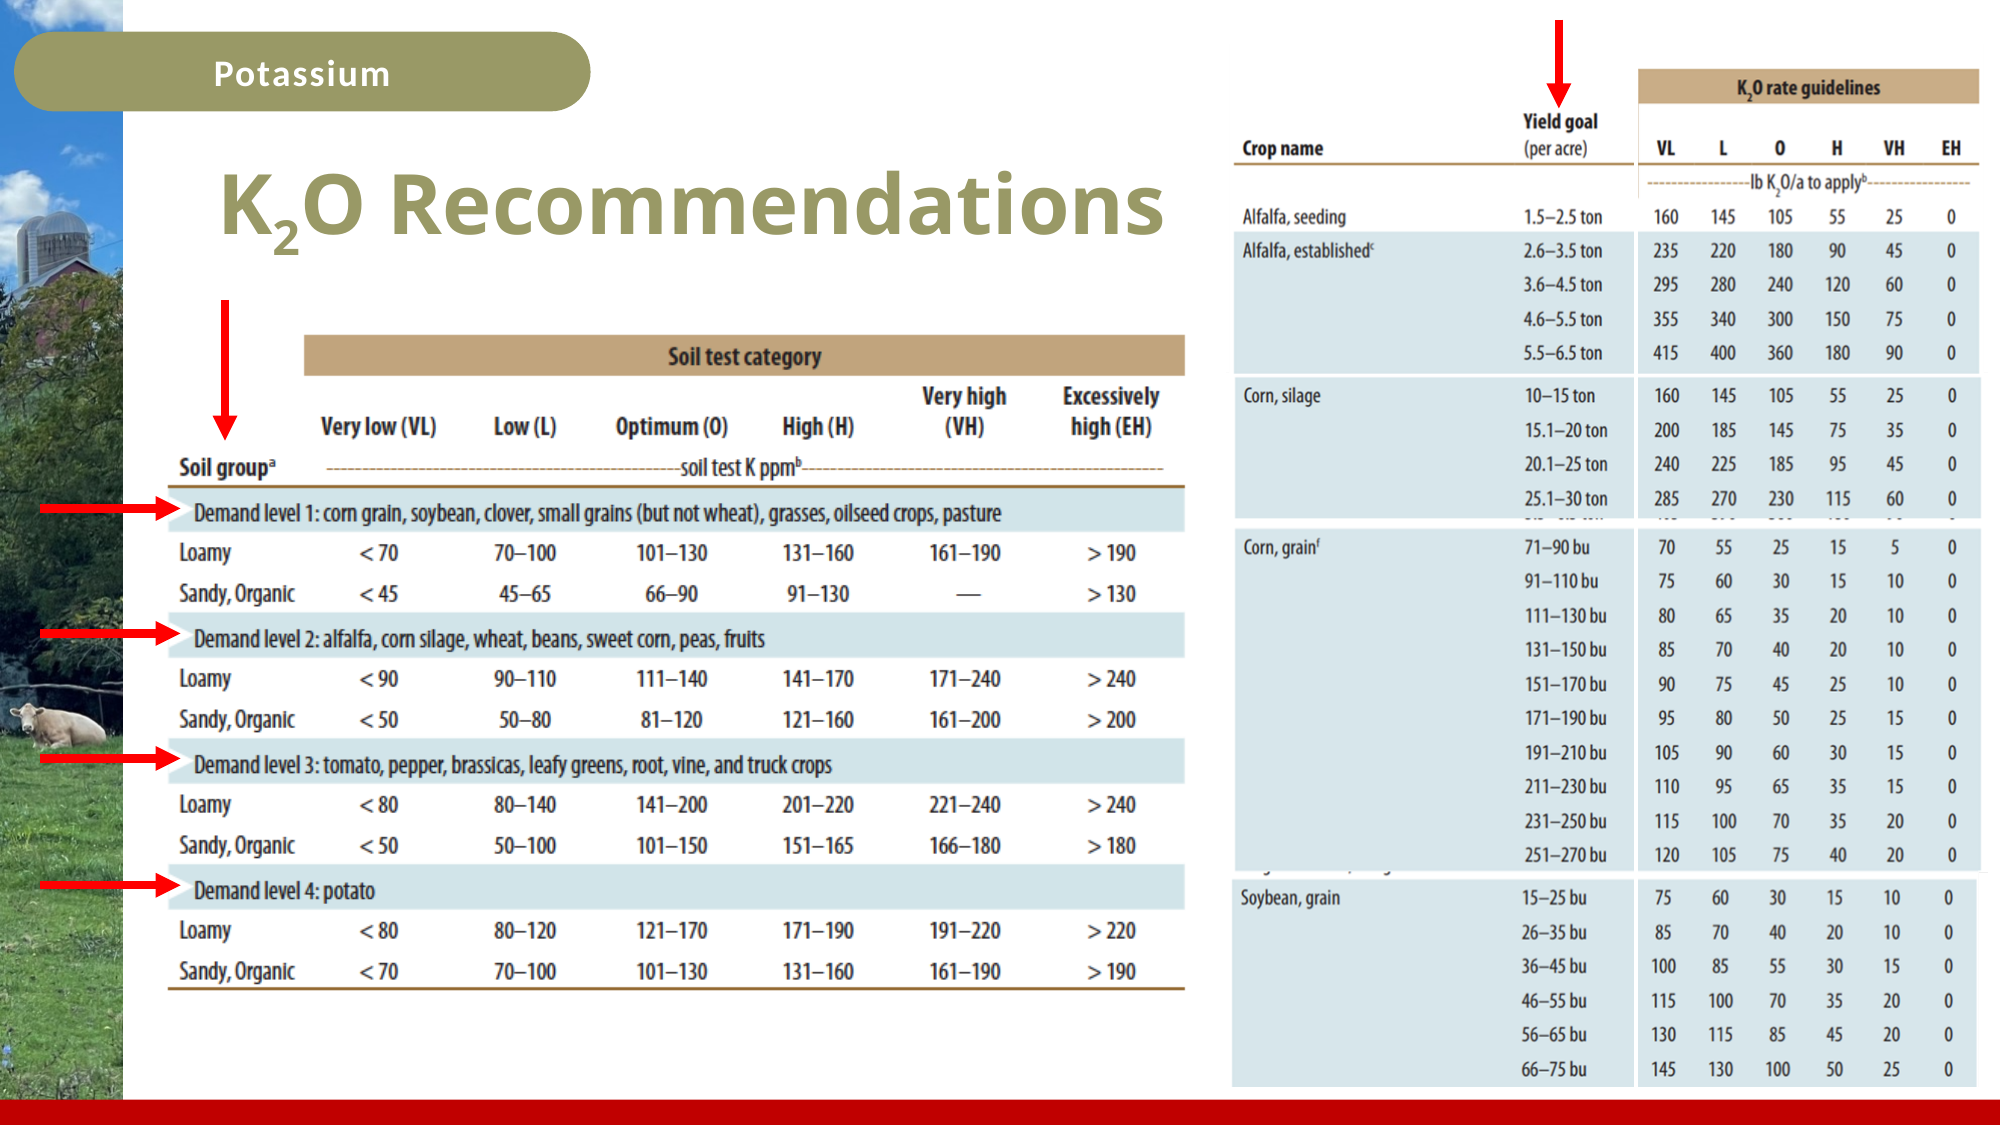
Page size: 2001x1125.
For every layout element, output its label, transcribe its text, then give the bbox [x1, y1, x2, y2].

picture [111, 763, 123, 881]
picture [0, 0, 123, 1099]
picture [153, 323, 1223, 995]
picture [111, 513, 123, 629]
picture [111, 638, 123, 754]
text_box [1226, 44, 1988, 1087]
picture [1738, 1087, 1987, 1091]
title K2O Recommendations [202, 130, 1226, 278]
